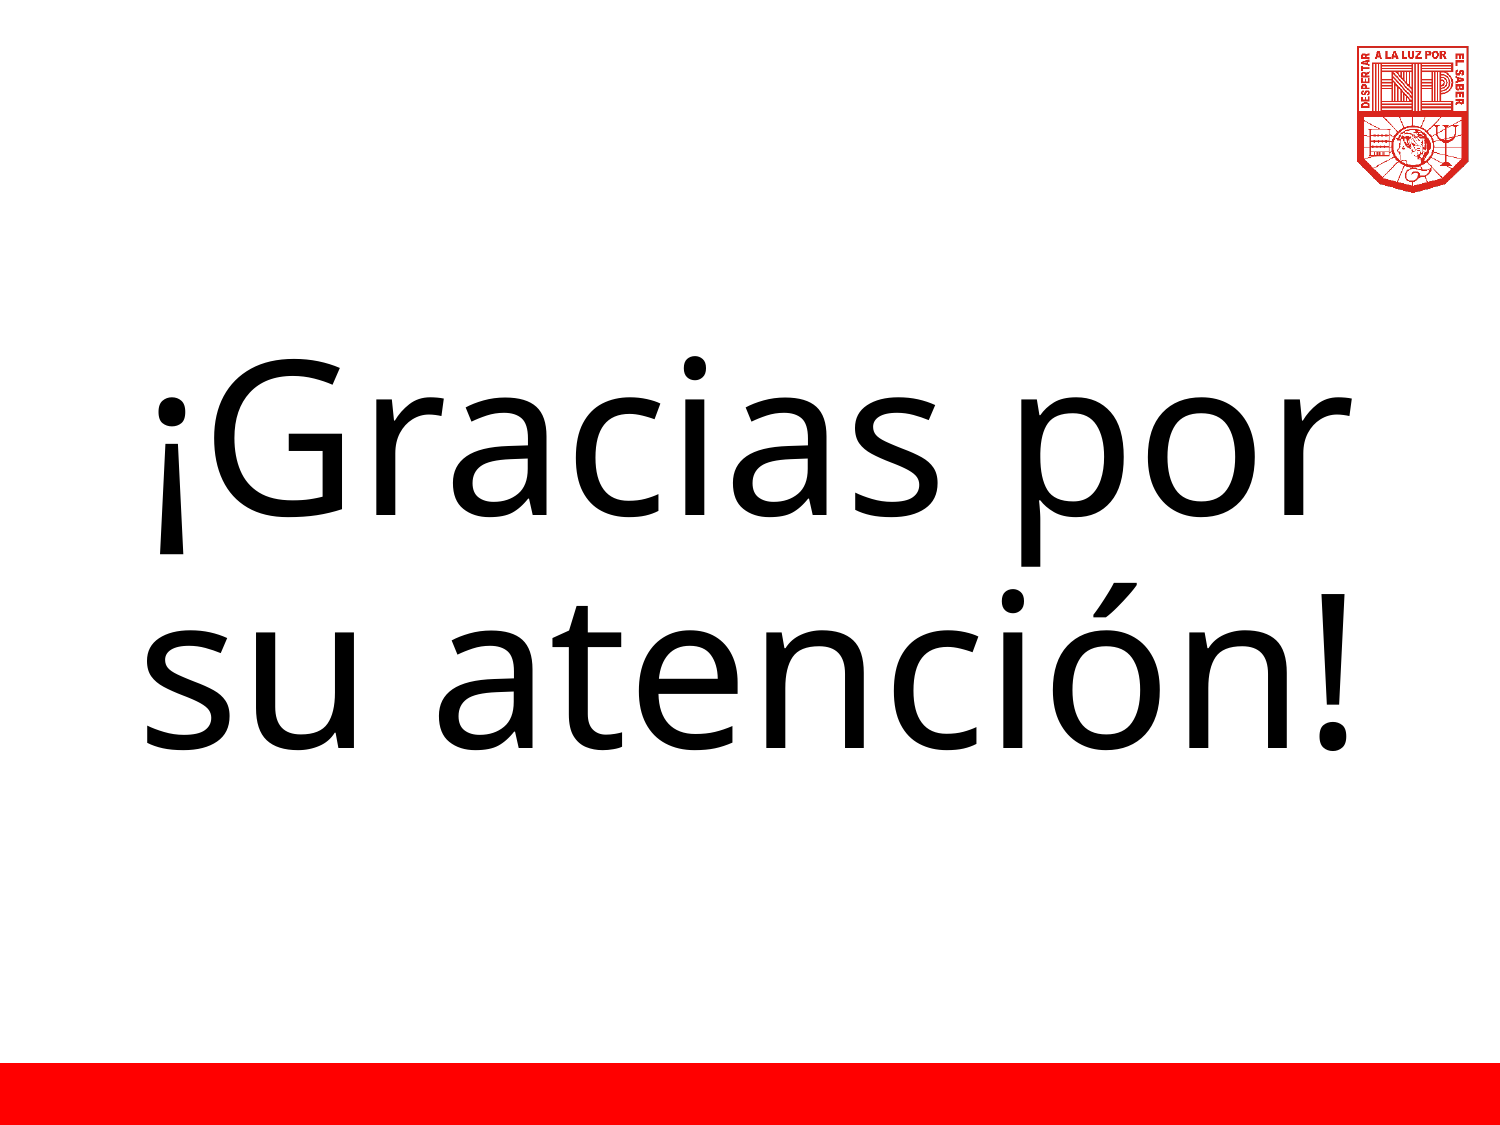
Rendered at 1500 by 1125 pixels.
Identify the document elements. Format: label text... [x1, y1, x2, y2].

picture [1341, 27, 1484, 211]
title ¡Gracias por su atención! [103, 213, 1397, 912]
